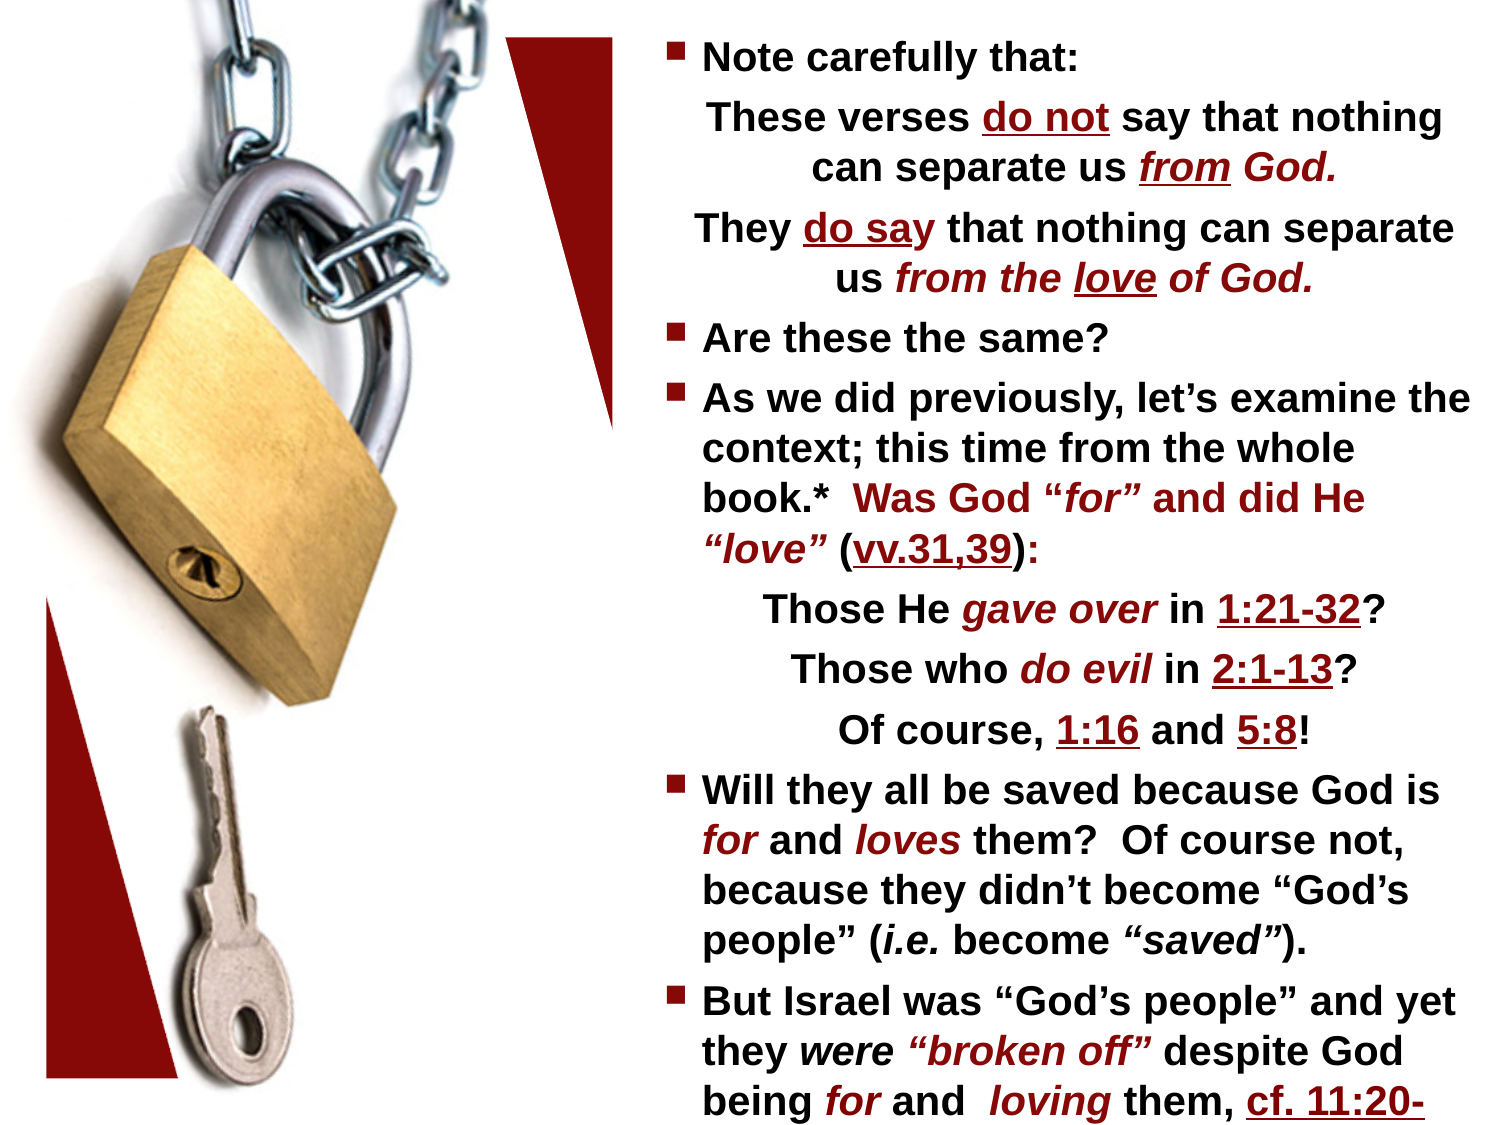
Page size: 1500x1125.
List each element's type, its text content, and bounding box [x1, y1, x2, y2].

list Note carefully that: These verses do not say that nothing can separate us from God. They do say that nothing can separate us from the love of God. Are these the same? As we did previously, let’s examine the context; this time from the whole book.* Was God “for” and did He “love” (vv.31,39): Those He gave over in 1:21-32? Those who do evil in 2:1-13? Of course, 1:16 and 5:8! Will they all be saved because God is for and loves them? Of course not, because they didn’t become “God’s people” (i.e. become “saved”). But Israel was “God’s people” and yet they were “broken off” despite God being for and loving them, cf. 11:20-23! [649, 22, 1500, 1099]
picture [0, 0, 1079, 805]
picture [107, 813, 803, 1125]
